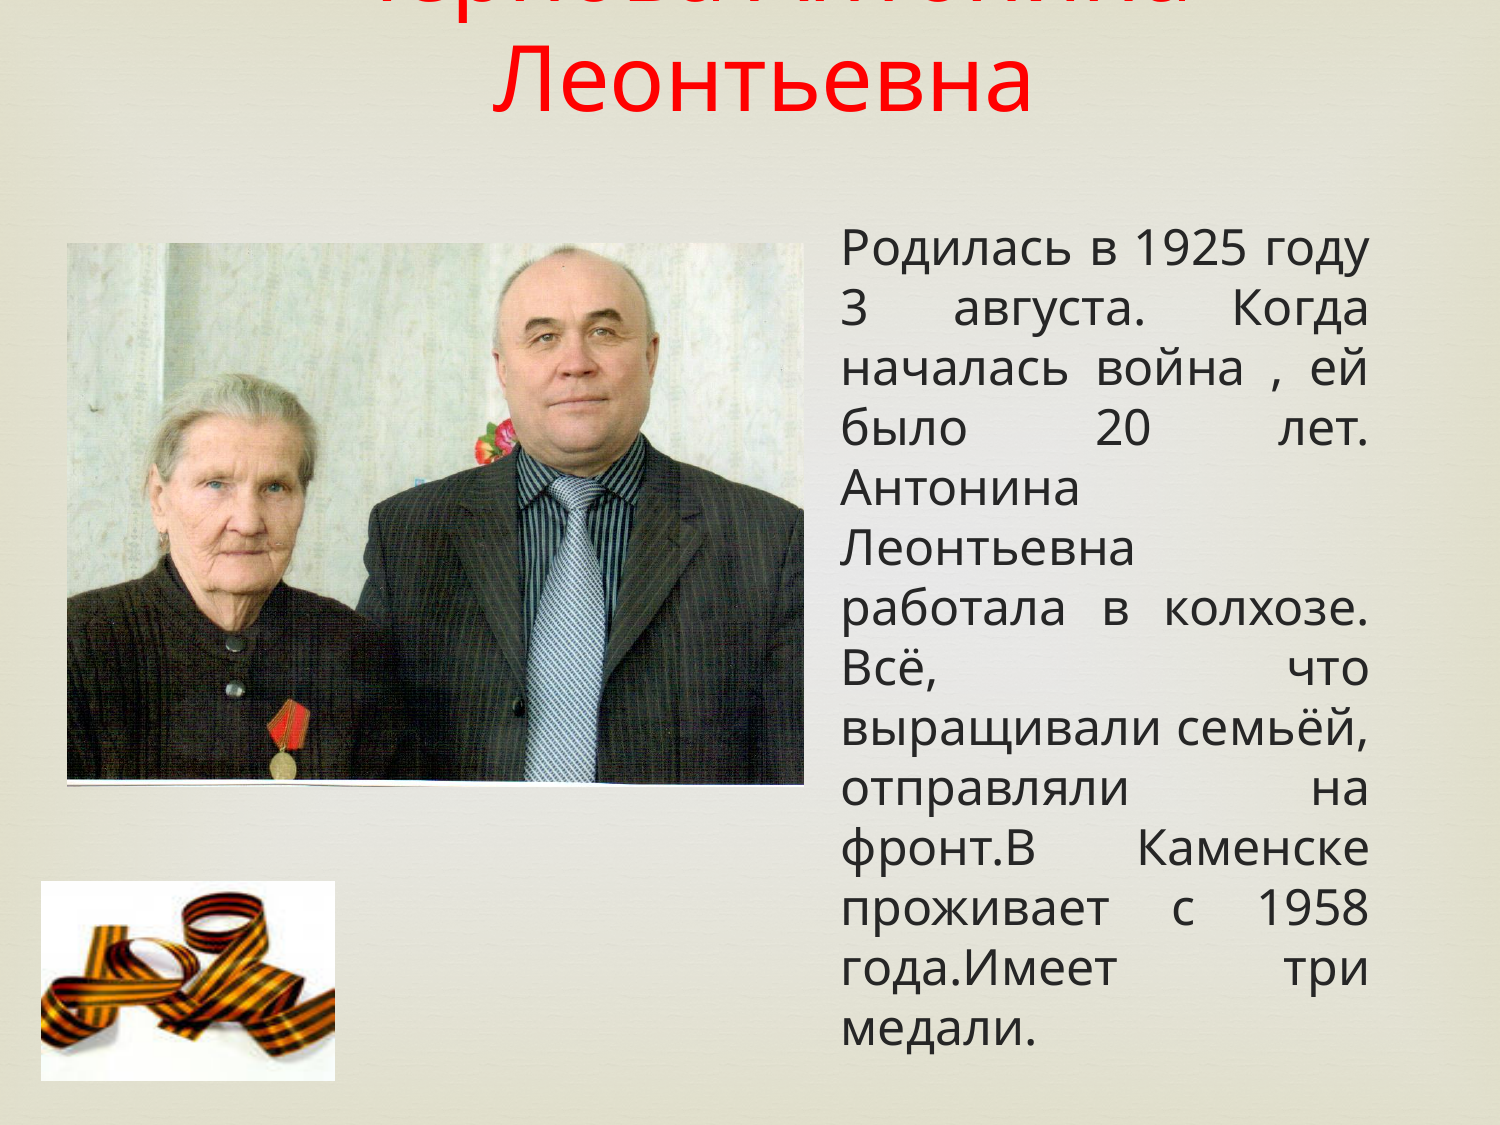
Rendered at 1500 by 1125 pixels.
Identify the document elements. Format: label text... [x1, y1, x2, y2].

title Чернова Антонина Леонтьевна [123, 30, 1406, 138]
picture [66, 243, 804, 787]
picture [40, 880, 335, 1082]
list Родилась в 1925 году 3 августа. Когда началась война , ей было 20 лет. Антонина Леонтьевна работала в колхозе. Всё, что выращивали семьёй, отправляли на фронт.В Каменске проживает с 1958 года.Имеет три медали. [825, 208, 1386, 1005]
